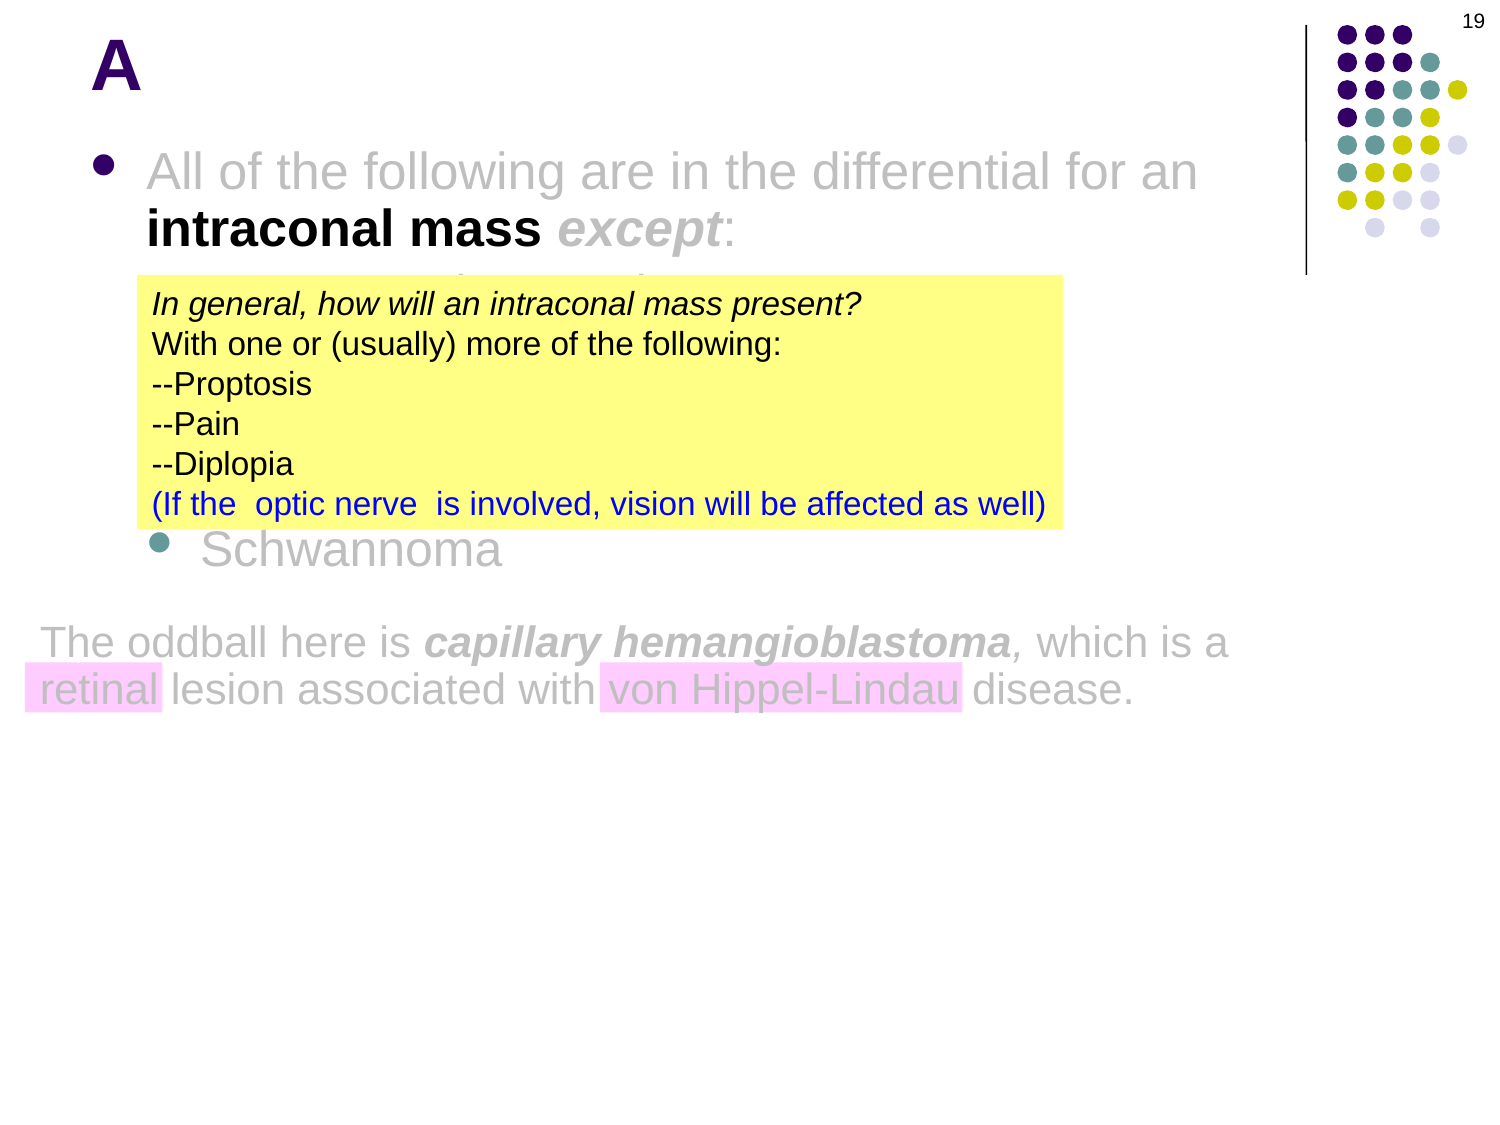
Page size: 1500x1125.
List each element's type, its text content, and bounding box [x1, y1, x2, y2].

title A [75, 20, 1313, 113]
text_box The oddball here is capillary hemangioblastoma, which is a retinal lesion associated with von Hippel-Lindau disease. [24, 612, 1500, 763]
text_box In general, how will an intraconal mass present? With one or (usually) more of the following: --Proptosis --Pain --Diplopia (If the optic nerve is involved, vision will be affected as well) [136, 274, 1064, 530]
list All of the following are in the differential for an intraconal mass except: Cavernous hemangioma Capillary hemangioblastoma Hemangiopericytoma Fibrous histiocytoma Schwannoma [75, 137, 1450, 612]
slide_number 19 [1149, 0, 1500, 75]
